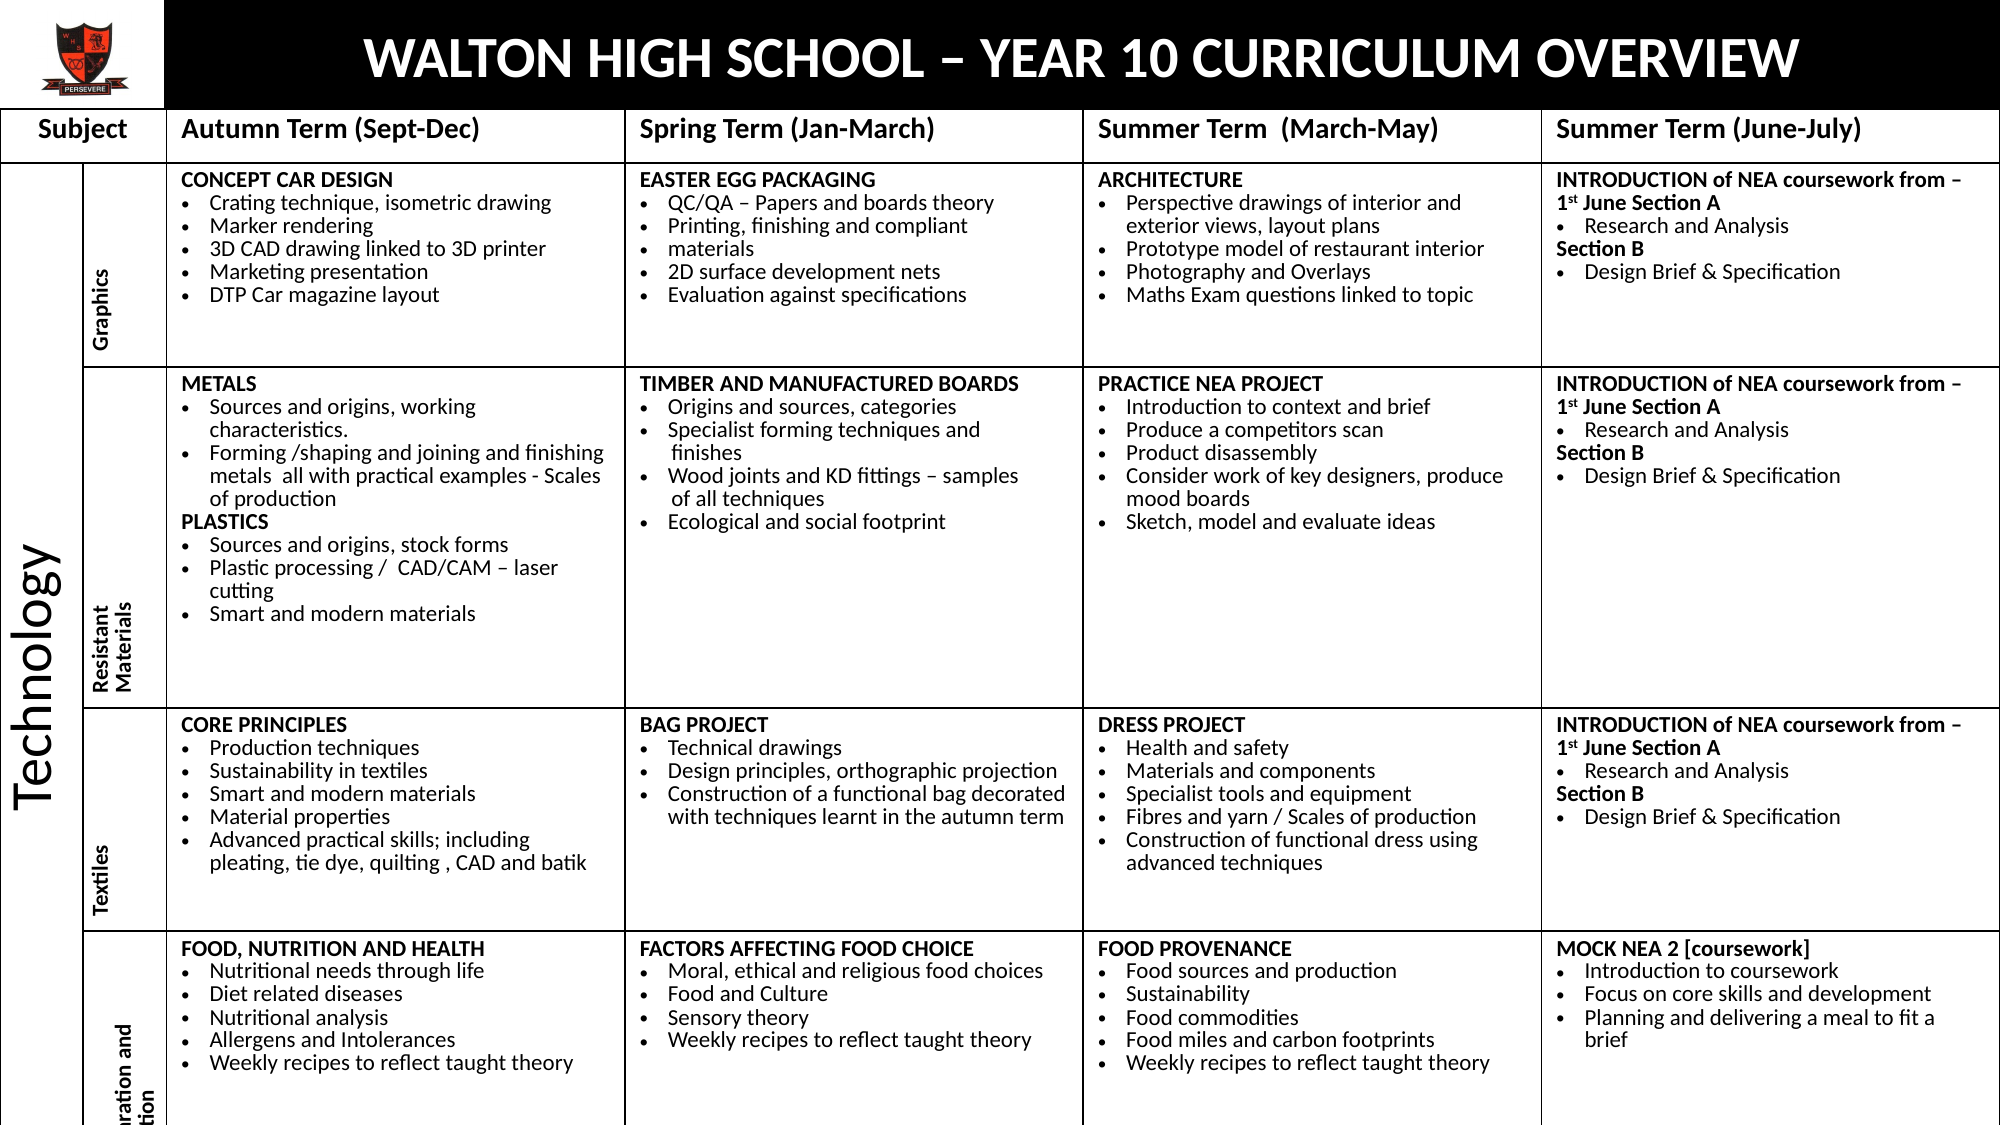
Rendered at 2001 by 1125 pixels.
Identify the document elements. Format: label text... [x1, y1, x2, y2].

table_cell Technology [1, 164, 82, 1125]
table_cell Graphics [84, 164, 166, 366]
table_cell BAG PROJECT Technical drawings Design principles, orthographic projection Construction of a functional bag decorated with techniques learnt in the autumn term [626, 709, 1082, 930]
table_cell INTRODUCTION of NEA coursework from – 1st June Section A Research and Analysis Section B Design Brief & Specification [1542, 164, 1999, 366]
table_cell Food Preparation and Nutrition [84, 932, 166, 1125]
table_header Subject [1, 110, 166, 162]
text_box WALTON HIGH SCHOOL – YEAR 10 CURRICULUM OVERVIEW [164, 0, 2000, 108]
table_cell FACTORS AFFECTING FOOD CHOICE Moral, ethical and religious food choices Food and Culture Sensory theory Weekly recipes to reflect taught theory [626, 932, 1082, 1125]
table_header Summer Term (March-May) [1084, 110, 1541, 162]
table_cell DRESS PROJECT Health and safety Materials and components Specialist tools and equipment Fibres and yarn / Scales of production Construction of functional dress using advanced techniques [1084, 709, 1541, 930]
table_header Autumn Term (Sept-Dec) [167, 110, 624, 162]
table_cell CONCEPT CAR DESIGN Crating technique, isometric drawing Marker rendering 3D CAD drawing linked to 3D printer Marketing presentation DTP Car magazine layout [167, 164, 624, 366]
table_cell Resistant Materials [84, 368, 166, 707]
table_cell INTRODUCTION of NEA coursework from – 1st June Section A Research and Analysis Section B Design Brief & Specification [1542, 368, 1999, 707]
table_cell MOCK NEA 2 [coursework] Introduction to coursework Focus on core skills and development Planning and delivering a meal to fit a brief [1542, 932, 1999, 1125]
table_cell TIMBER AND MANUFACTURED BOARDS Origins and sources, categories Specialist forming techniques and finishes Wood joints and KD fittings – samples of all techniques Ecological and social footprint [626, 368, 1082, 707]
table_cell EASTER EGG PACKAGING QC/QA – Papers and boards theory Printing, finishing and compliant materials 2D surface development nets Evaluation against specifications [626, 164, 1082, 366]
table_cell FOOD, NUTRITION AND HEALTH Nutritional needs through life Diet related diseases Nutritional analysis Allergens and Intolerances Weekly recipes to reflect taught theory [167, 932, 624, 1125]
table_header Summer Term (June-July) [1542, 110, 1999, 162]
picture [36, 11, 132, 107]
table_cell INTRODUCTION of NEA coursework from – 1st June Section A Research and Analysis Section B Design Brief & Specification [1542, 709, 1999, 930]
table_cell FOOD PROVENANCE Food sources and production Sustainability Food commodities Food miles and carbon footprints Weekly recipes to reflect taught theory [1084, 932, 1541, 1125]
table_cell CORE PRINCIPLES Production techniques Sustainability in textiles Smart and modern materials Material properties Advanced practical skills; including pleating, tie dye, quilting , CAD and batik [167, 709, 624, 930]
table_cell PRACTICE NEA PROJECT Introduction to context and brief Produce a competitors scan Product disassembly Consider work of key designers, produce mood boards Sketch, model and evaluate ideas [1084, 368, 1541, 707]
table_header Spring Term (Jan-March) [626, 110, 1082, 162]
table_cell Textiles [84, 709, 166, 930]
table_cell METALS Sources and origins, working characteristics. Forming /shaping and joining and finishing metals all with practical examples - Scales of production PLASTICS Sources and origins, stock forms Plastic processing / CAD/CAM – laser cutting Smart and modern materials [167, 368, 624, 707]
table_cell ARCHITECTURE Perspective drawings of interior and exterior views, layout plans Prototype model of restaurant interior Photography and Overlays Maths Exam questions linked to topic [1084, 164, 1541, 366]
